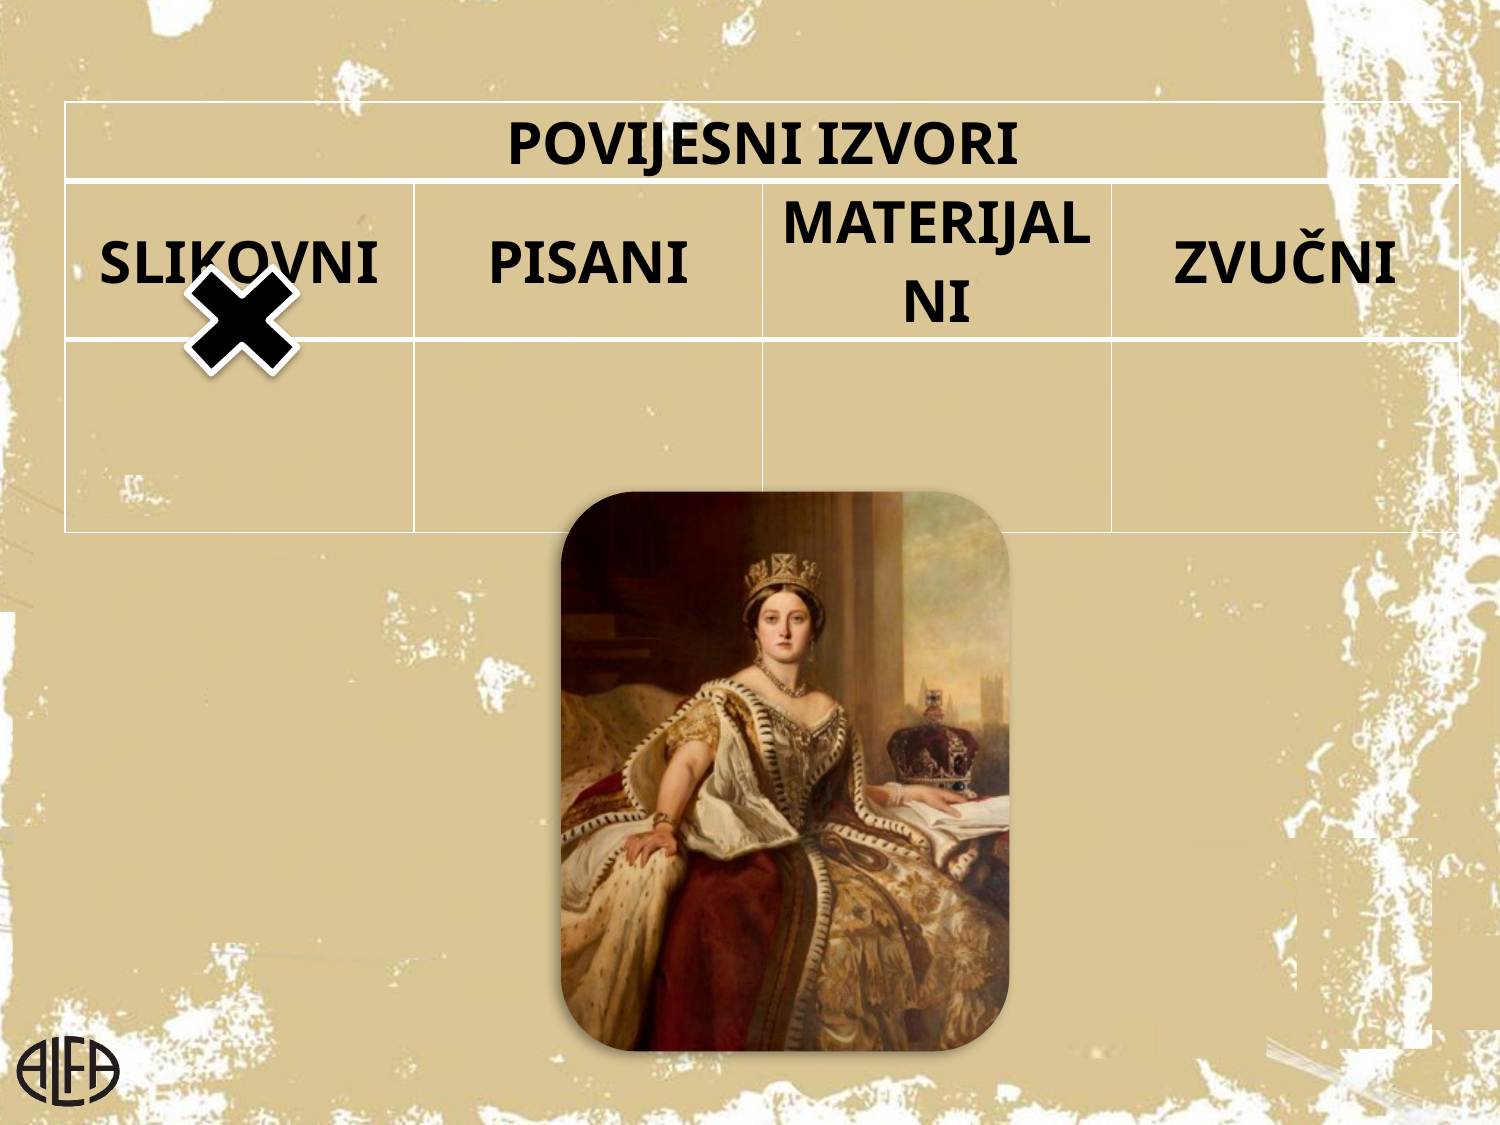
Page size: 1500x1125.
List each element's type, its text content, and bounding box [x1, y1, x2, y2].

table_cell MATERIJALNI [763, 184, 1111, 337]
table_cell PISANI [415, 184, 762, 337]
table_cell [415, 342, 762, 532]
table_cell [763, 342, 1111, 532]
table_cell [1112, 342, 1459, 532]
table_cell [66, 342, 413, 532]
table_cell SLIKOVNI [66, 184, 413, 337]
text_box [183, 263, 301, 377]
picture [0, 0, 1500, 1125]
table_cell ZVUČNI [1112, 184, 1459, 337]
table_header POVIJESNI IZVORI [66, 103, 1459, 178]
